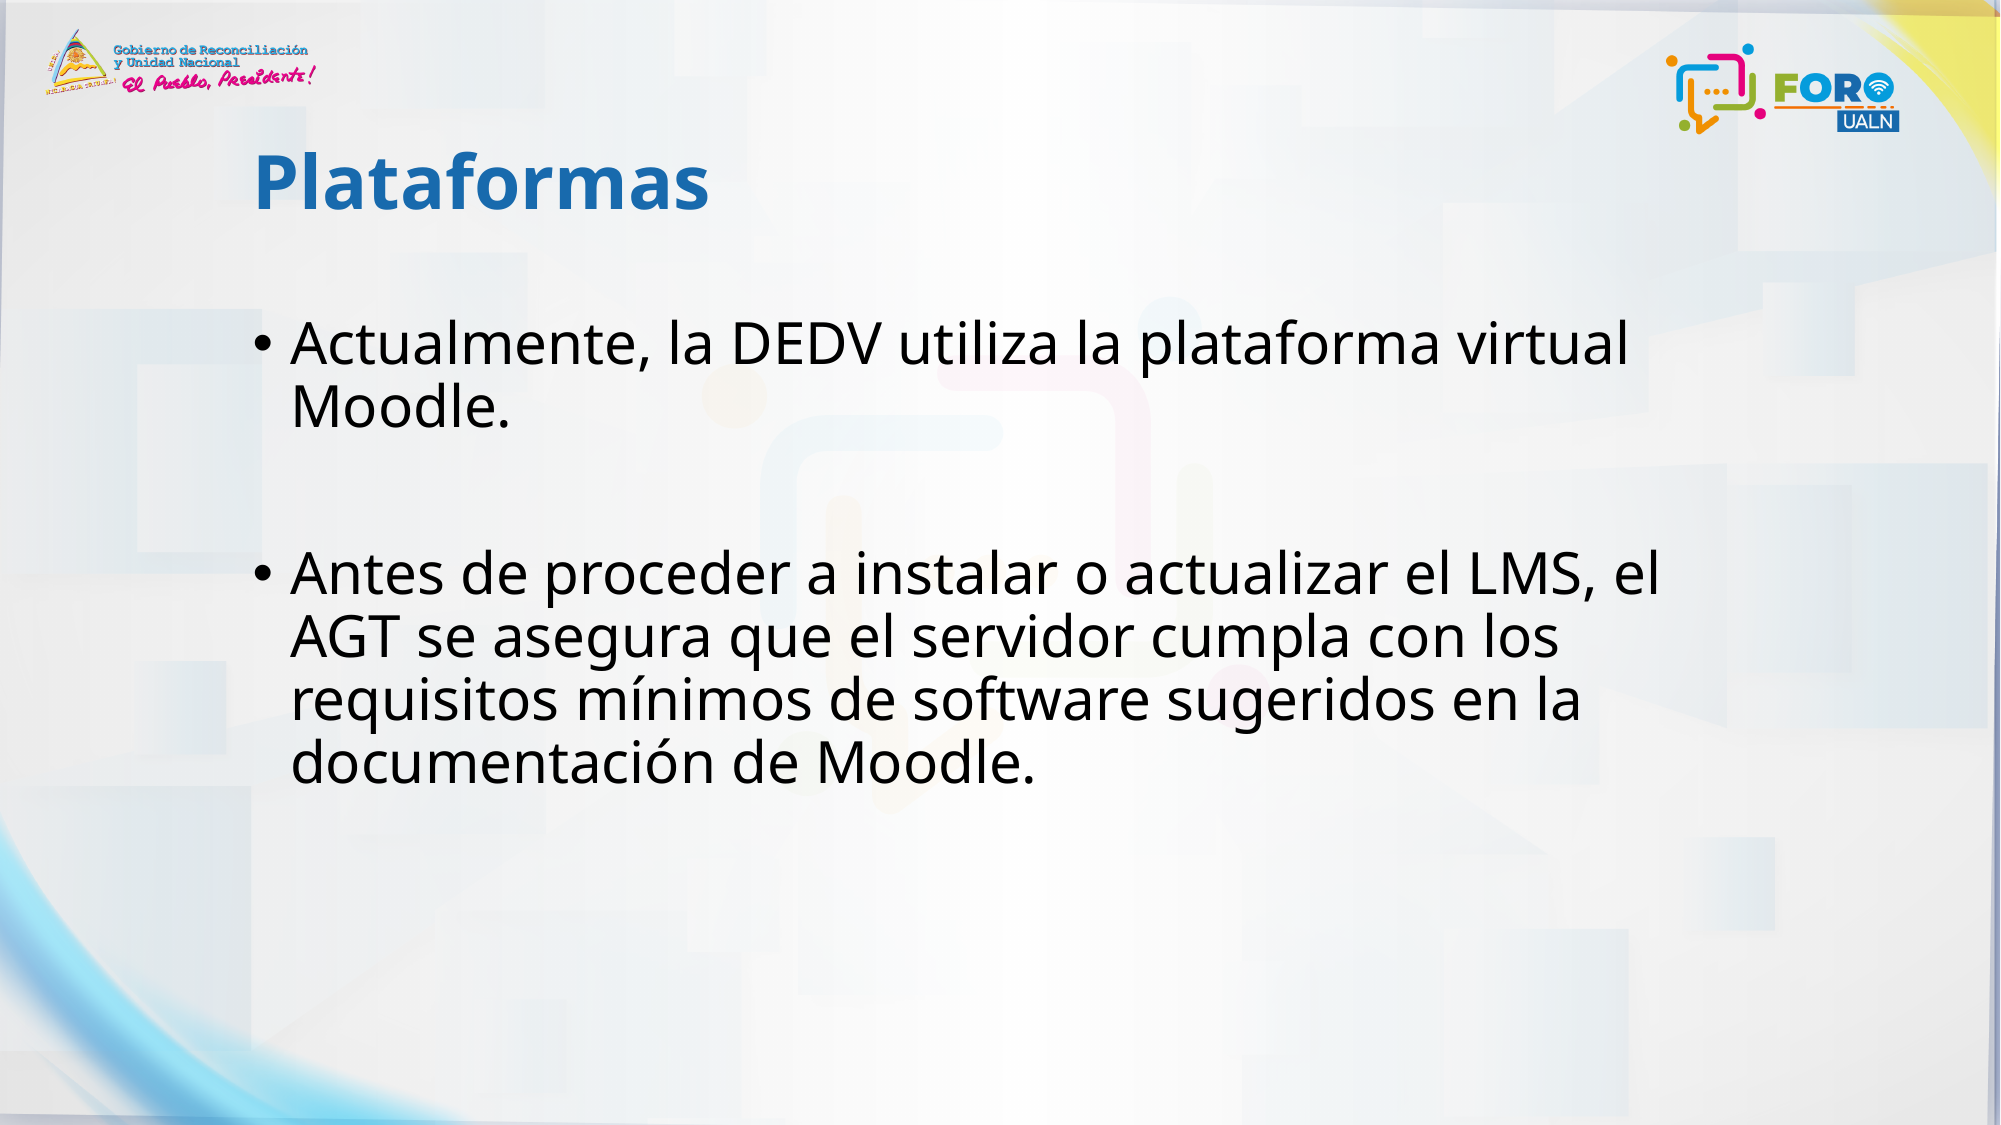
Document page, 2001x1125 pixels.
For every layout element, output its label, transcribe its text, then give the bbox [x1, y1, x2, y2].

list Actualmente, la DEDV utiliza la plataforma virtual Moodle. Antes de proceder a instalar o actualizar el LMS, el AGT se asegura que el servidor cumpla con los requisitos mínimos de software sugeridos en la documentación de Moodle. [237, 306, 1779, 882]
picture [0, 0, 2001, 1125]
title Plataformas [237, 137, 1779, 306]
